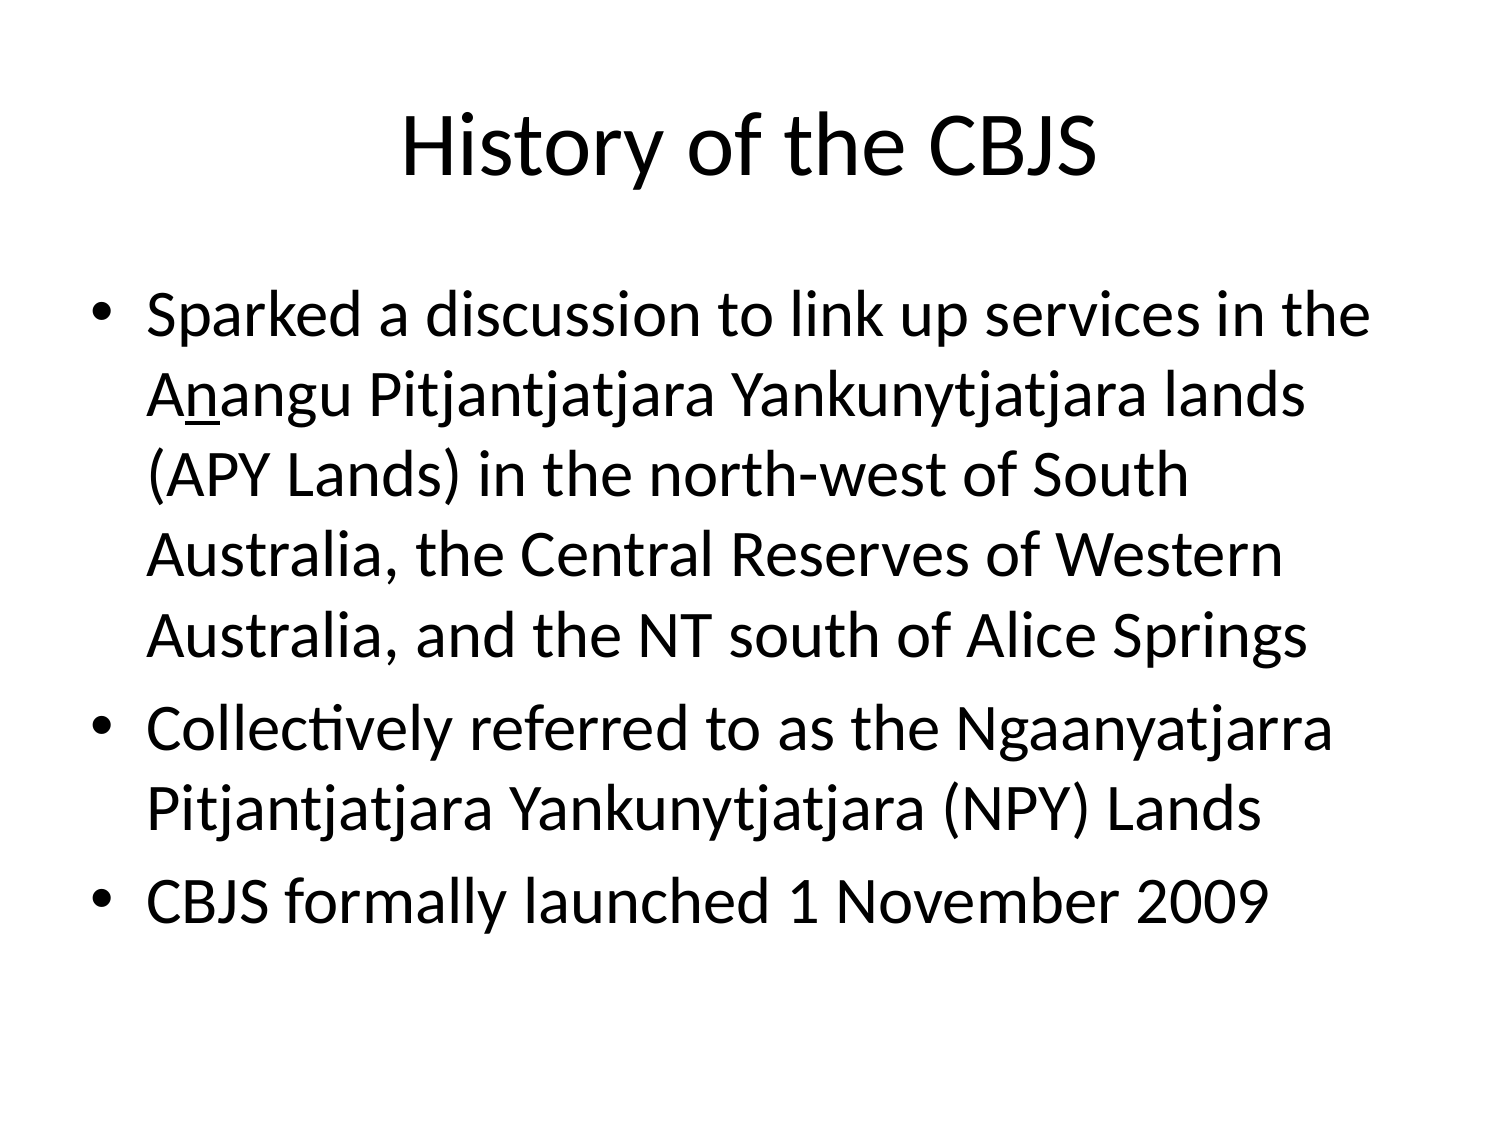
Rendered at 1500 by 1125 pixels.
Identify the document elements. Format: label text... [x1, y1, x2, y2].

title History of the CBJS [75, 45, 1425, 233]
list Sparked a discussion to link up services in the Anangu Pitjantjatjara Yankunytjatjara lands (APY Lands) in the north-west of South Australia, the Central Reserves of Western Australia, and the NT south of Alice Springs Collectively referred to as the Ngaanyatjarra Pitjantjatjara Yankunytjatjara (NPY) Lands CBJS formally launched 1 November 2009 [75, 262, 1425, 1071]
